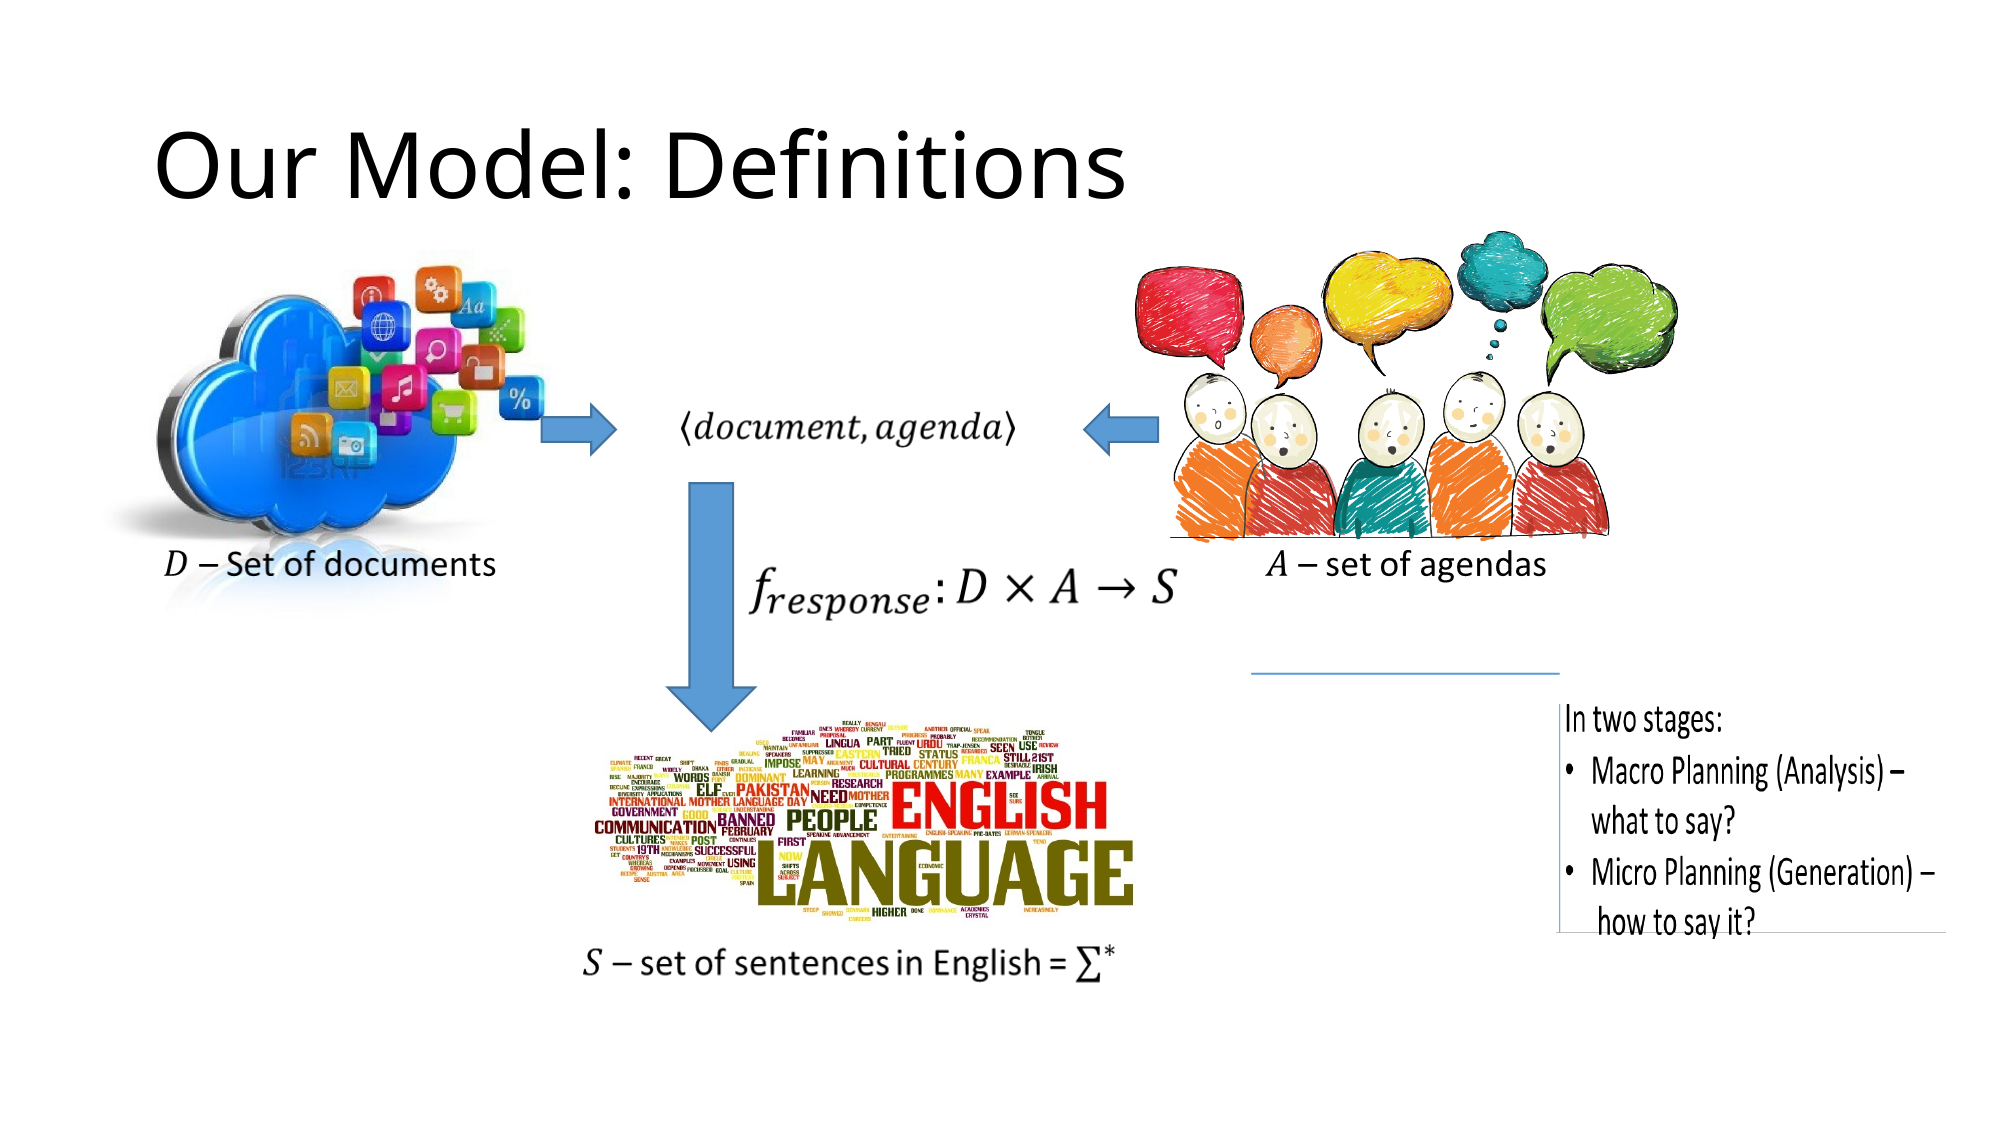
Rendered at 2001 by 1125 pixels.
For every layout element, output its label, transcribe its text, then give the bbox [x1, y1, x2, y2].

text_box [665, 482, 758, 699]
text_box [1082, 402, 1135, 457]
picture [582, 699, 1147, 931]
text_box [1250, 546, 1564, 594]
text_box [568, 930, 1189, 993]
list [92, 231, 569, 622]
title Our Model: Definitions [137, 59, 1863, 278]
text_box [1250, 672, 1946, 939]
text_box [658, 396, 1037, 458]
picture [1135, 231, 1678, 546]
text_box [569, 402, 618, 457]
text_box [726, 546, 1202, 628]
